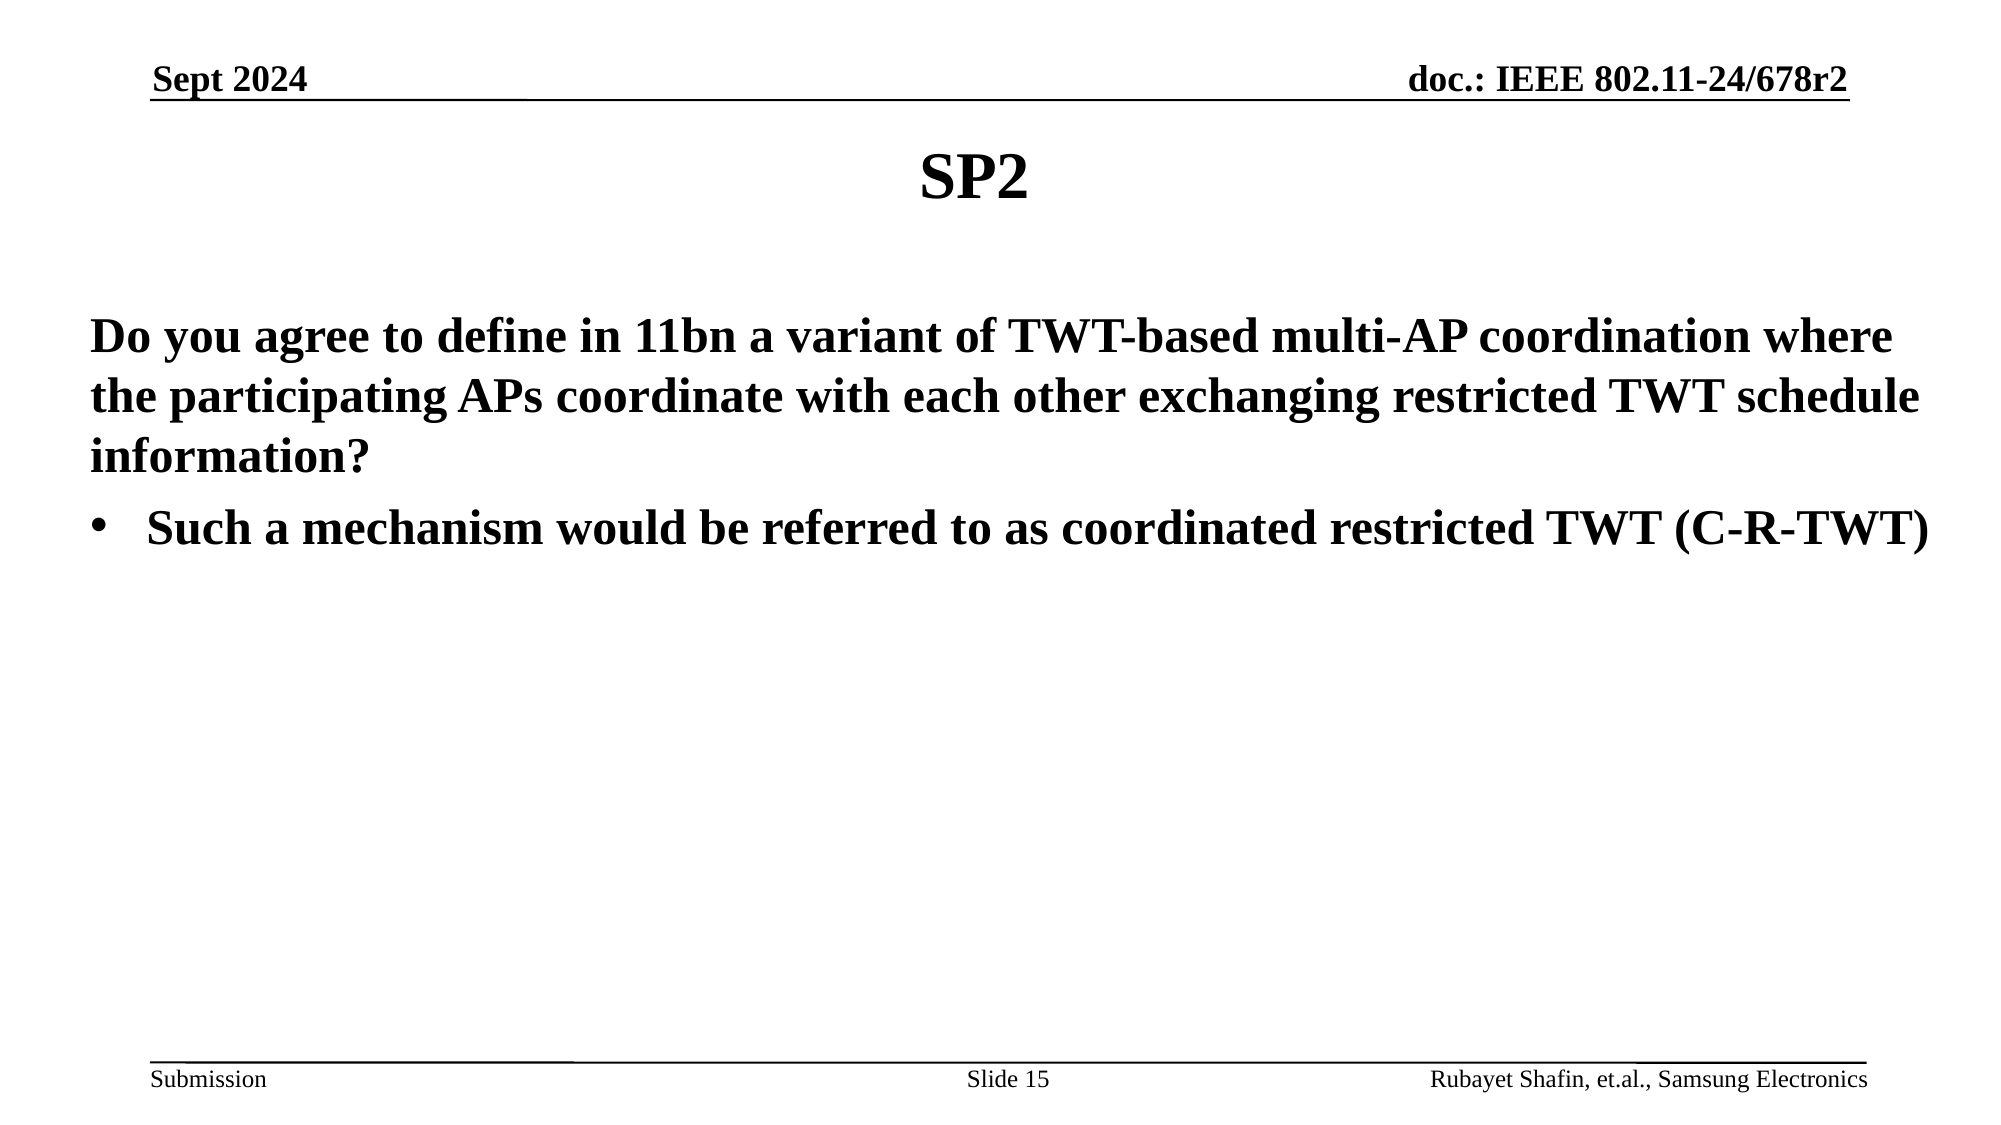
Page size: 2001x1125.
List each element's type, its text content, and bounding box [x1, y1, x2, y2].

footer Rubayet Shafin, et.al., Samsung Electronics [1171, 1061, 1869, 1093]
slide_number Slide 15 [950, 1061, 1067, 1123]
title SP2 [124, 99, 1825, 245]
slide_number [152, 54, 563, 100]
list Do you agree to define in 11bn a variant of TWT-based multi-AP coordination where the participating APs coordinate with each other exchanging restricted TWT schedule information? Such a mechanism would be referred to as coordinated restricted TWT (C-R-TWT) [74, 294, 1980, 951]
